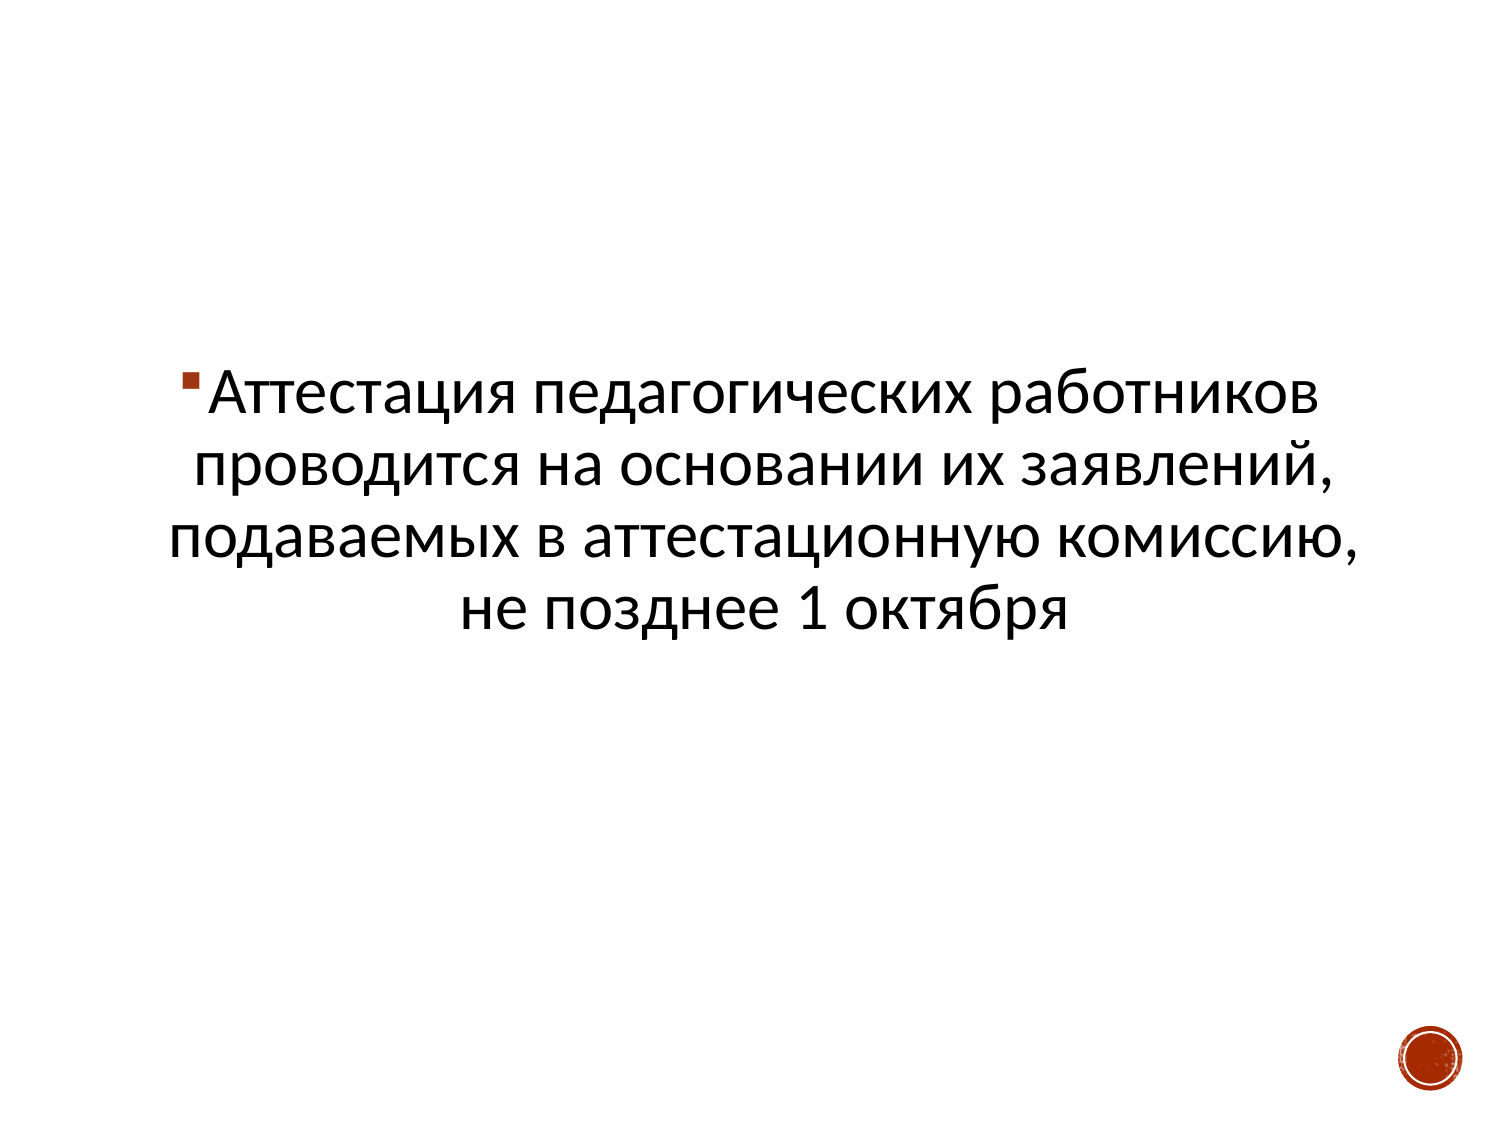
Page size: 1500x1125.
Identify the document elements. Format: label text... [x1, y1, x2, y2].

list Аттестация педагогических работников проводится на основании их заявлений, подаваемых в аттестационную комиссию, не позднее 1 октября [112, 348, 1388, 1013]
